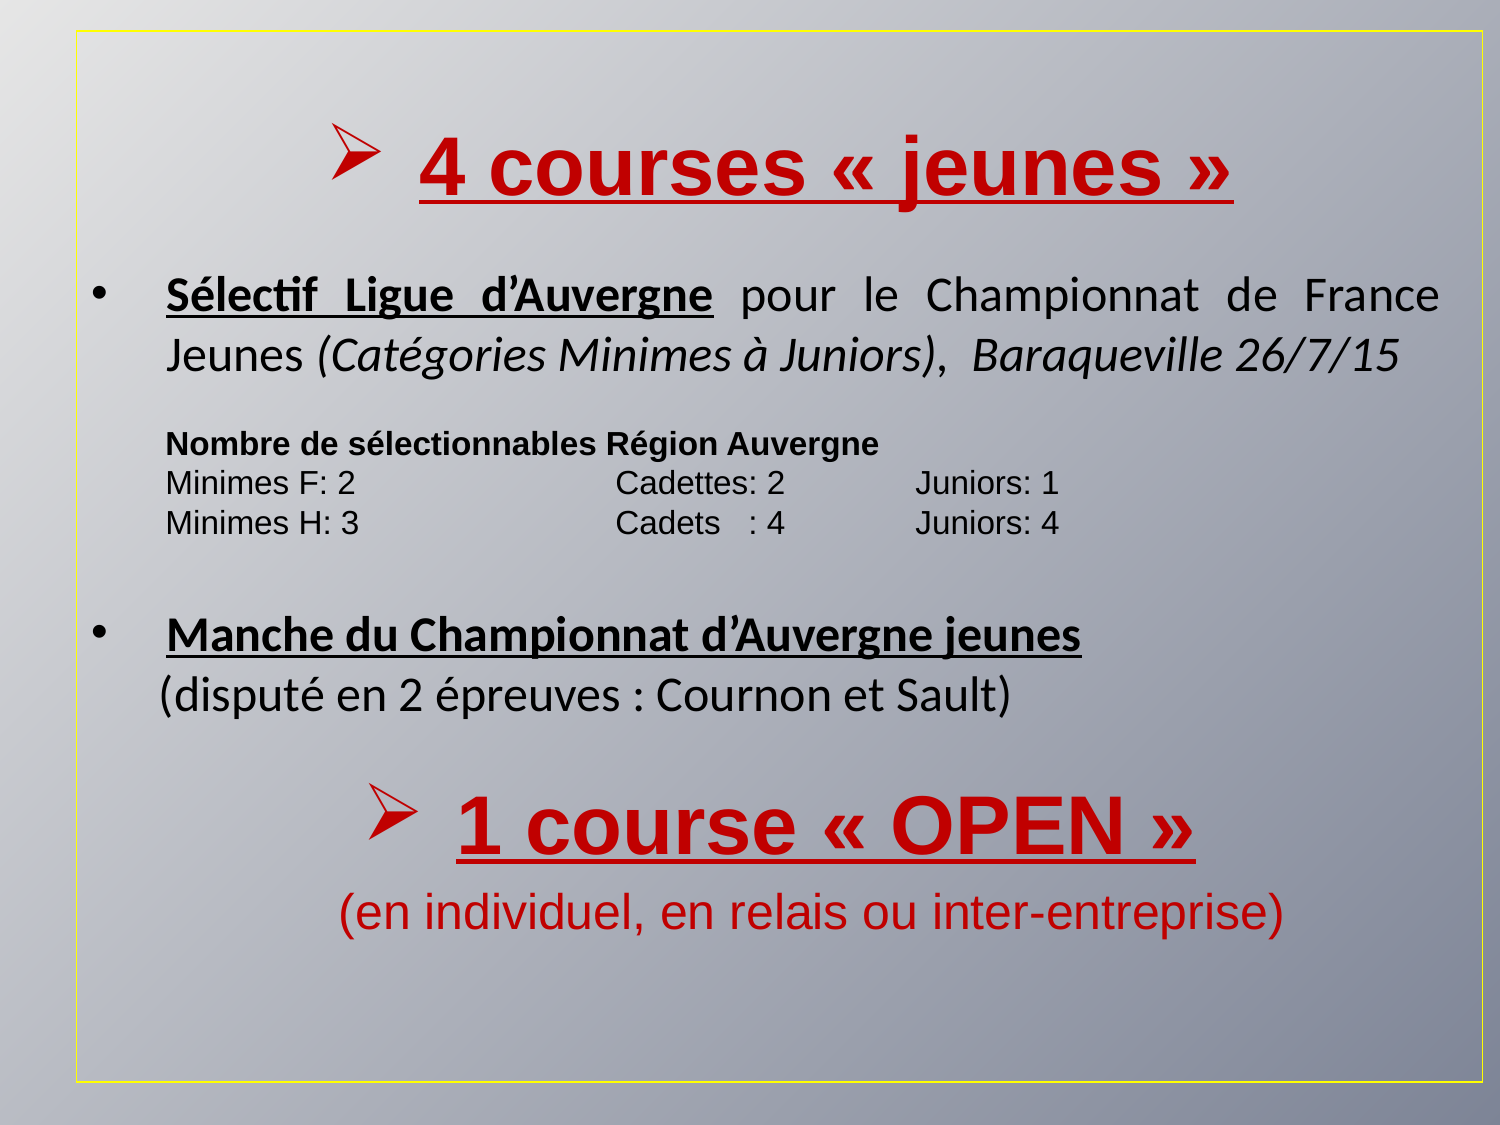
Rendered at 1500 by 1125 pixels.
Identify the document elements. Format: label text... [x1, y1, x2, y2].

text_box 4 courses « jeunes » Sélectif Ligue d’Auvergne pour le Championnat de France Jeunes (Catégories Minimes à Juniors), Baraqueville 26/7/15 Nombre de sélectionnables Région Auvergne Minimes F: 2 Cadettes: 2 Juniors: 1 Minimes H: 3 Cadets : 4 Juniors: 4 Manche du Championnat d’Auvergne jeunes (disputé en 2 épreuves : Cournon et Sault) 1 course « OPEN » (en individuel, en relais ou inter-entreprise) [76, 30, 1483, 1083]
